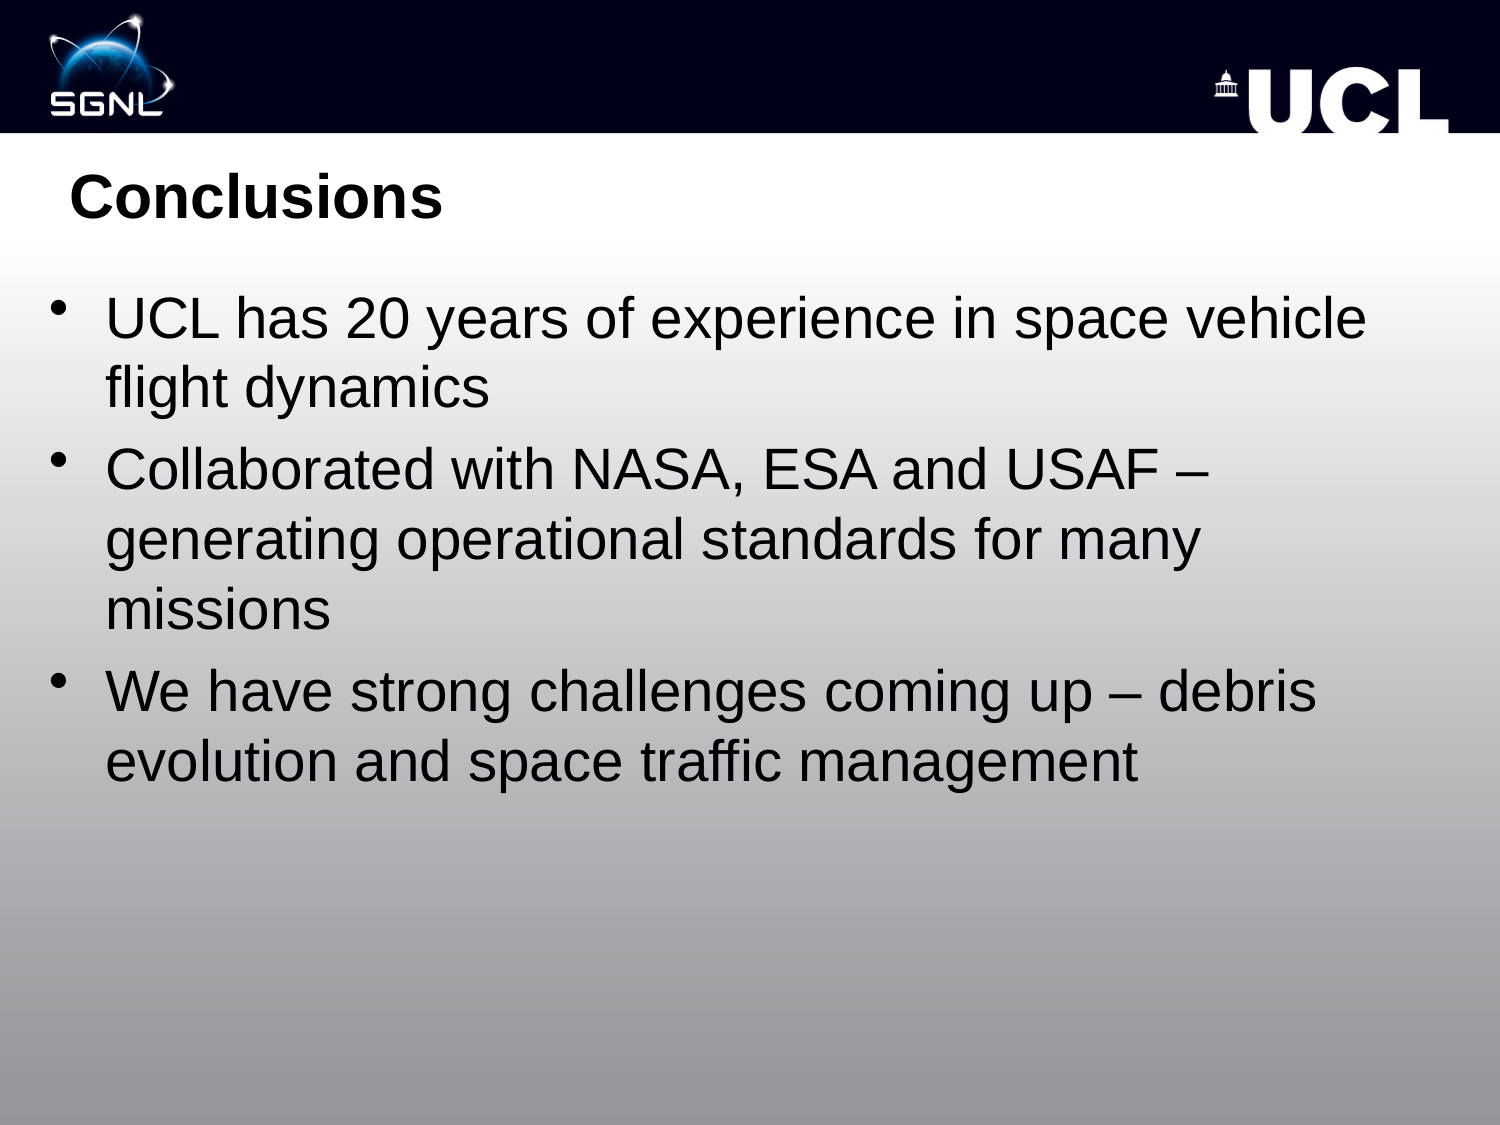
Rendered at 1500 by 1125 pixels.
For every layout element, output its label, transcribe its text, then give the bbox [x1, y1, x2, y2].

title Conclusions [53, 148, 1448, 362]
picture [0, 0, 1500, 1125]
list UCL has 20 years of experience in space vehicle flight dynamics Collaborated with NASA, ESA and USAF – generating operational standards for many missions We have strong challenges coming up – debris evolution and space traffic management [33, 271, 1427, 840]
